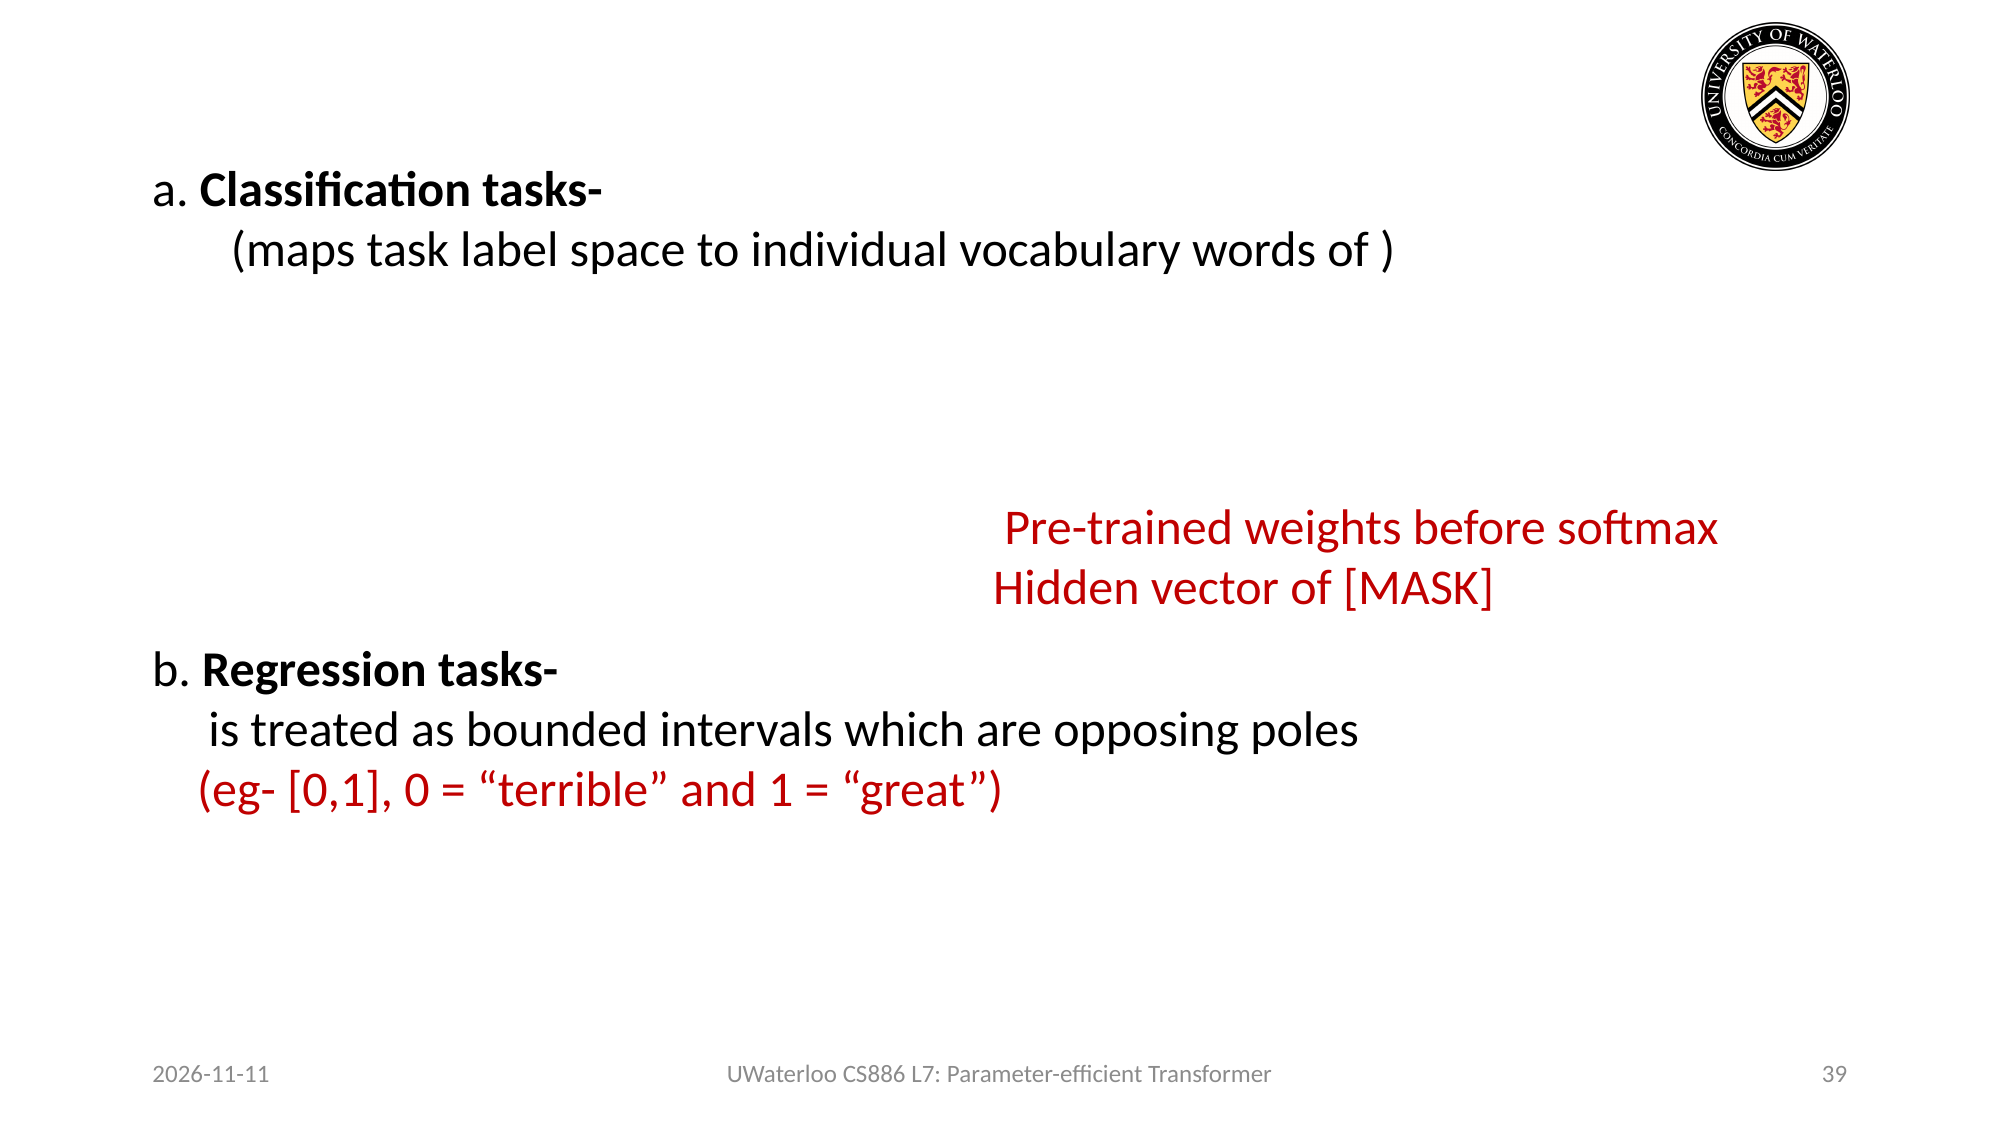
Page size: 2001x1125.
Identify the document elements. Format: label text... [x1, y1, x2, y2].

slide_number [137, 1042, 588, 1103]
picture [1701, 22, 1850, 171]
slide_number 39 [1412, 1042, 1863, 1103]
footer UWaterloo CS886 L7: Parameter-efficient Transformer [662, 1042, 1338, 1103]
